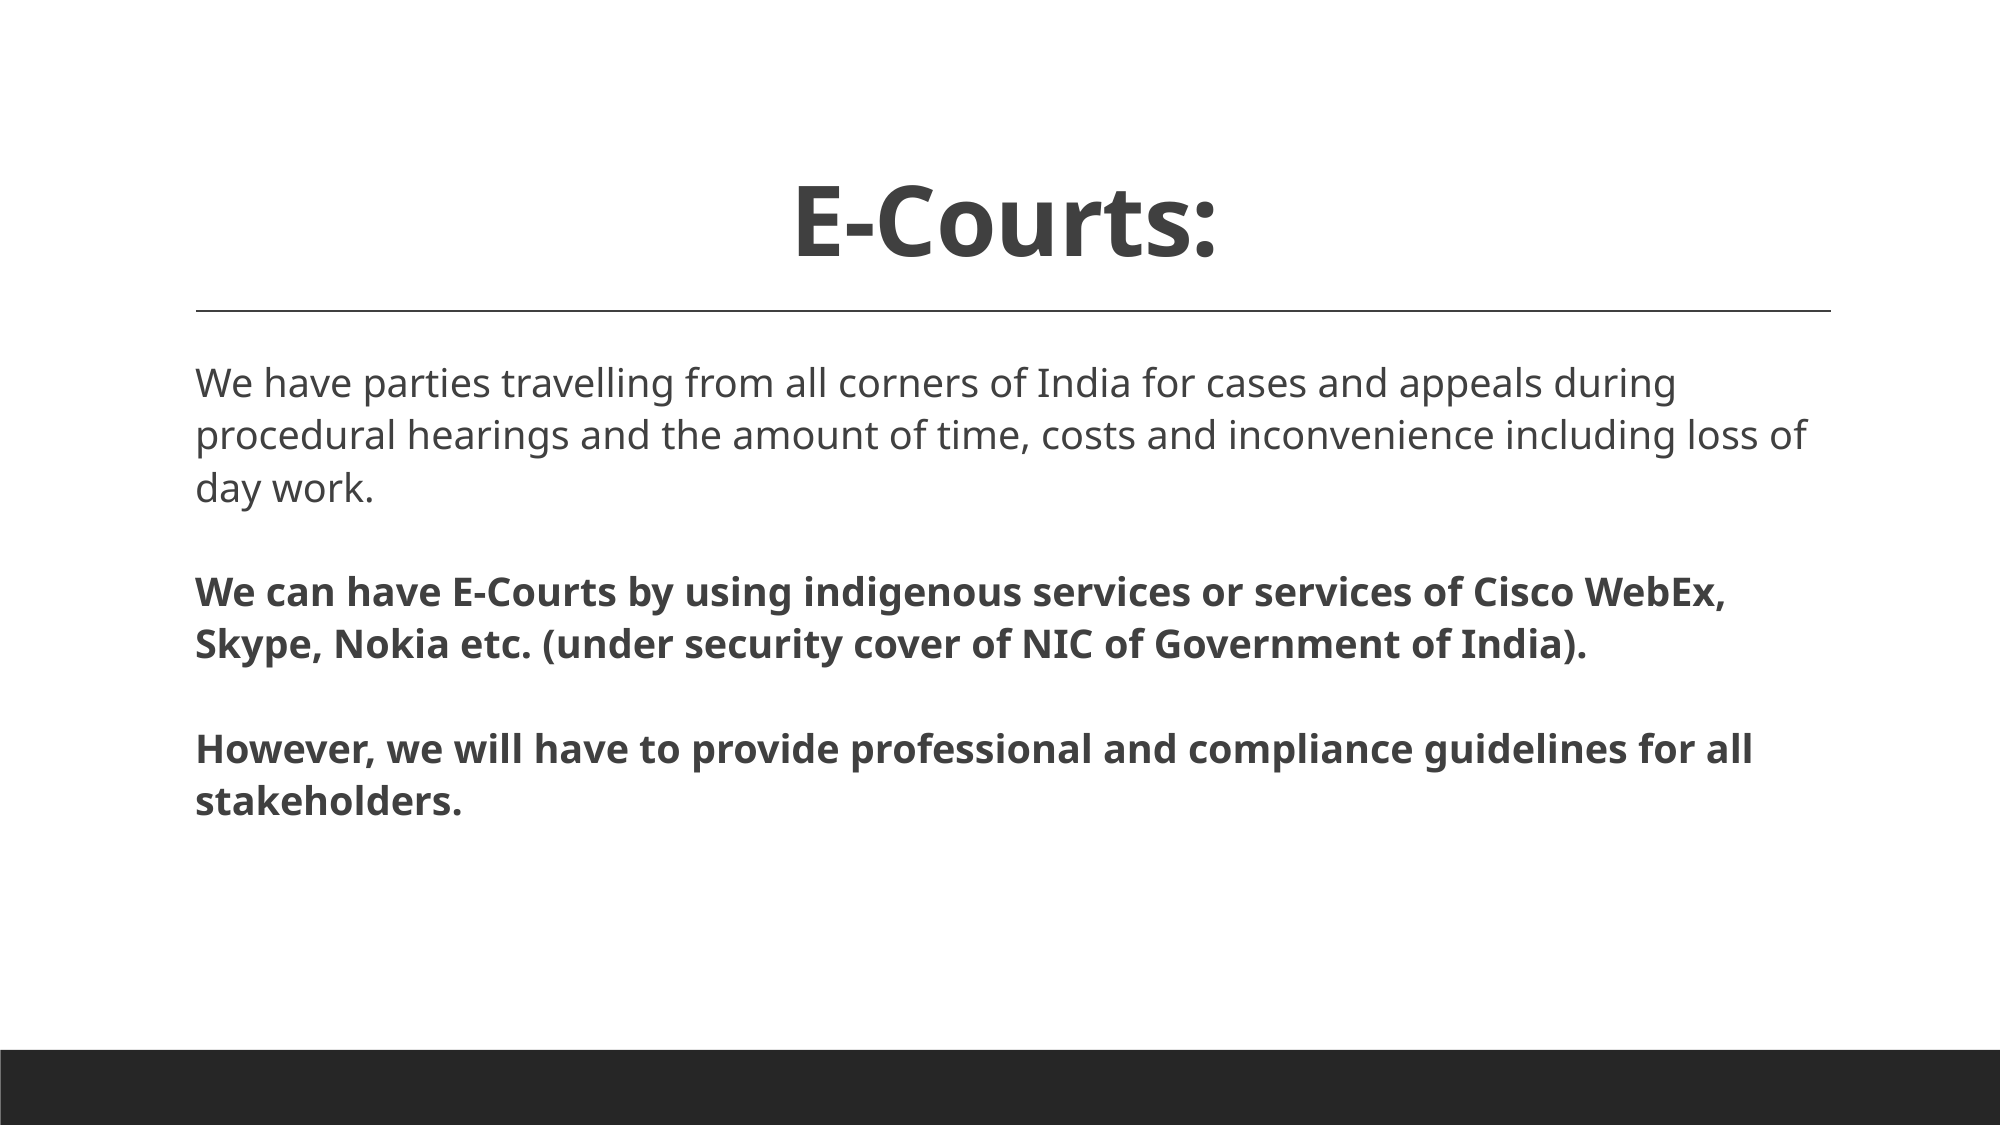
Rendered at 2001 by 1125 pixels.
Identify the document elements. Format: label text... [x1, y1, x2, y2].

title E-Courts: [180, 47, 1830, 285]
list We have parties travelling from all corners of India for cases and appeals during procedural hearings and the amount of time, costs and inconvenience including loss of day work. We can have E-Courts by using indigenous services or services of Cisco WebEx, Skype, Nokia etc. (under security cover of NIC of Government of India). However, we will have to provide professional and compliance guidelines for all stakeholders. [180, 345, 1830, 963]
